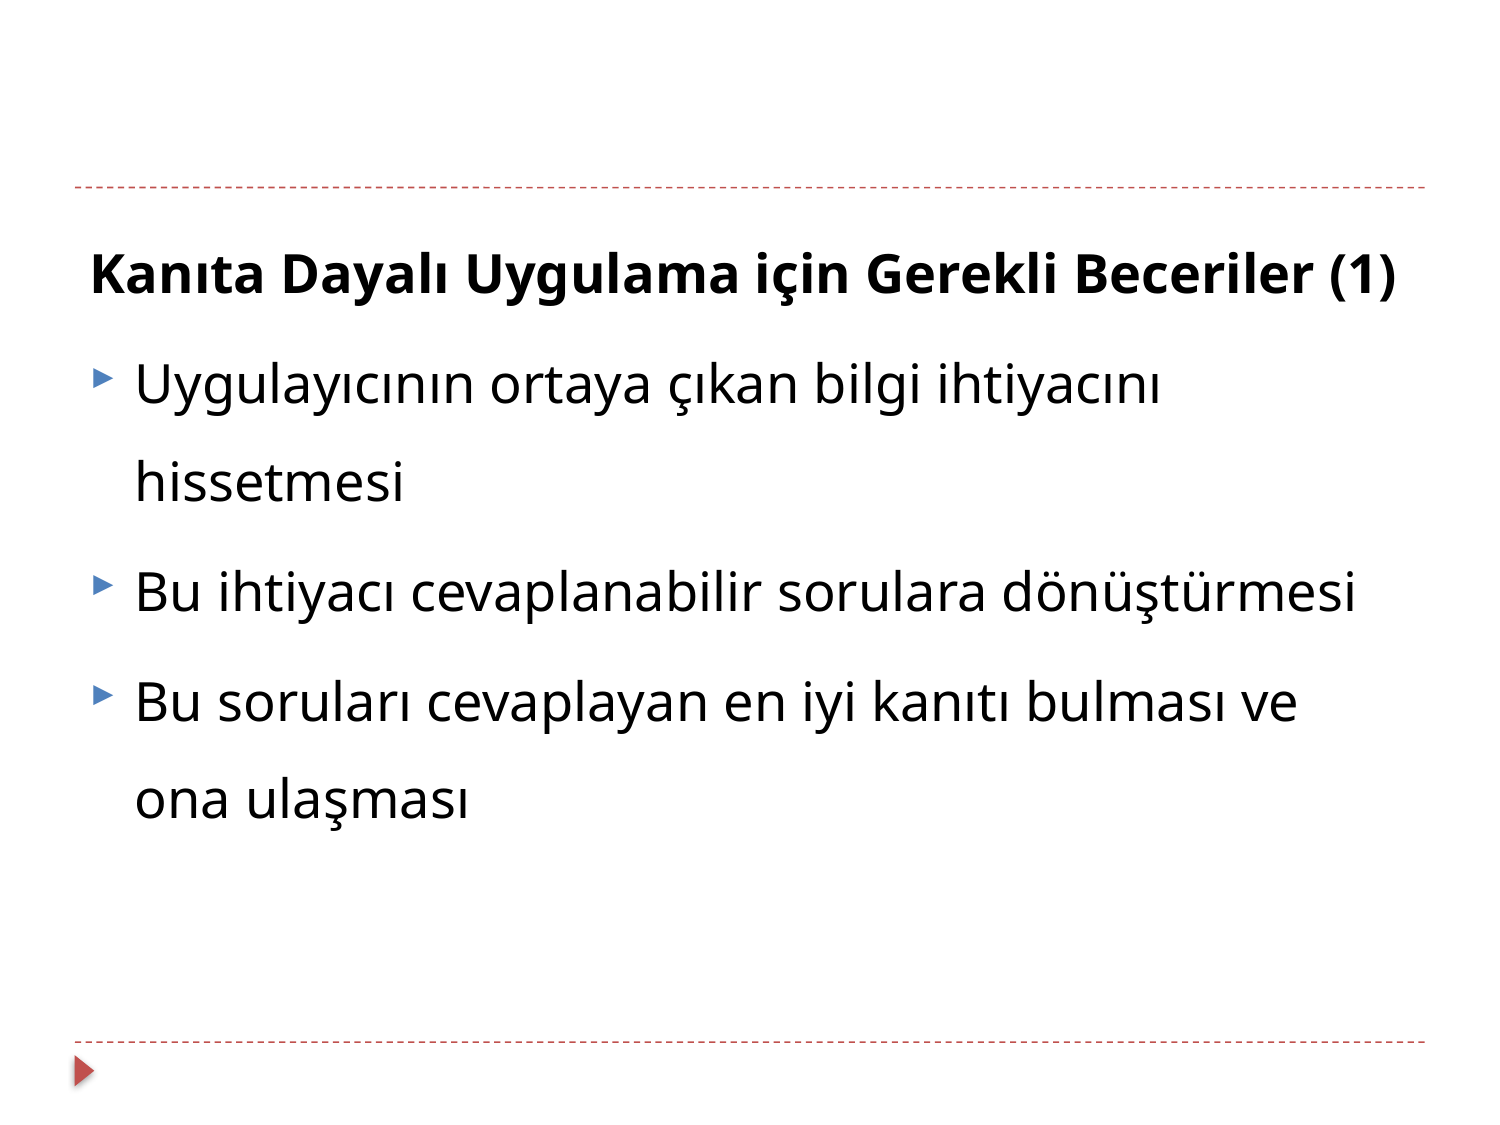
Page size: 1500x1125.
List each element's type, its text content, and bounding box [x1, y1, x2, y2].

list Kanıta Dayalı Uygulama için Gerekli Beceriler (1) Uygulayıcının ortaya çıkan bilgi ihtiyacını hissetmesi Bu ihtiyacı cevaplanabilir sorulara dönüştürmesi Bu soruları cevaplayan en iyi kanıtı bulması ve ona ulaşması [75, 200, 1425, 1010]
